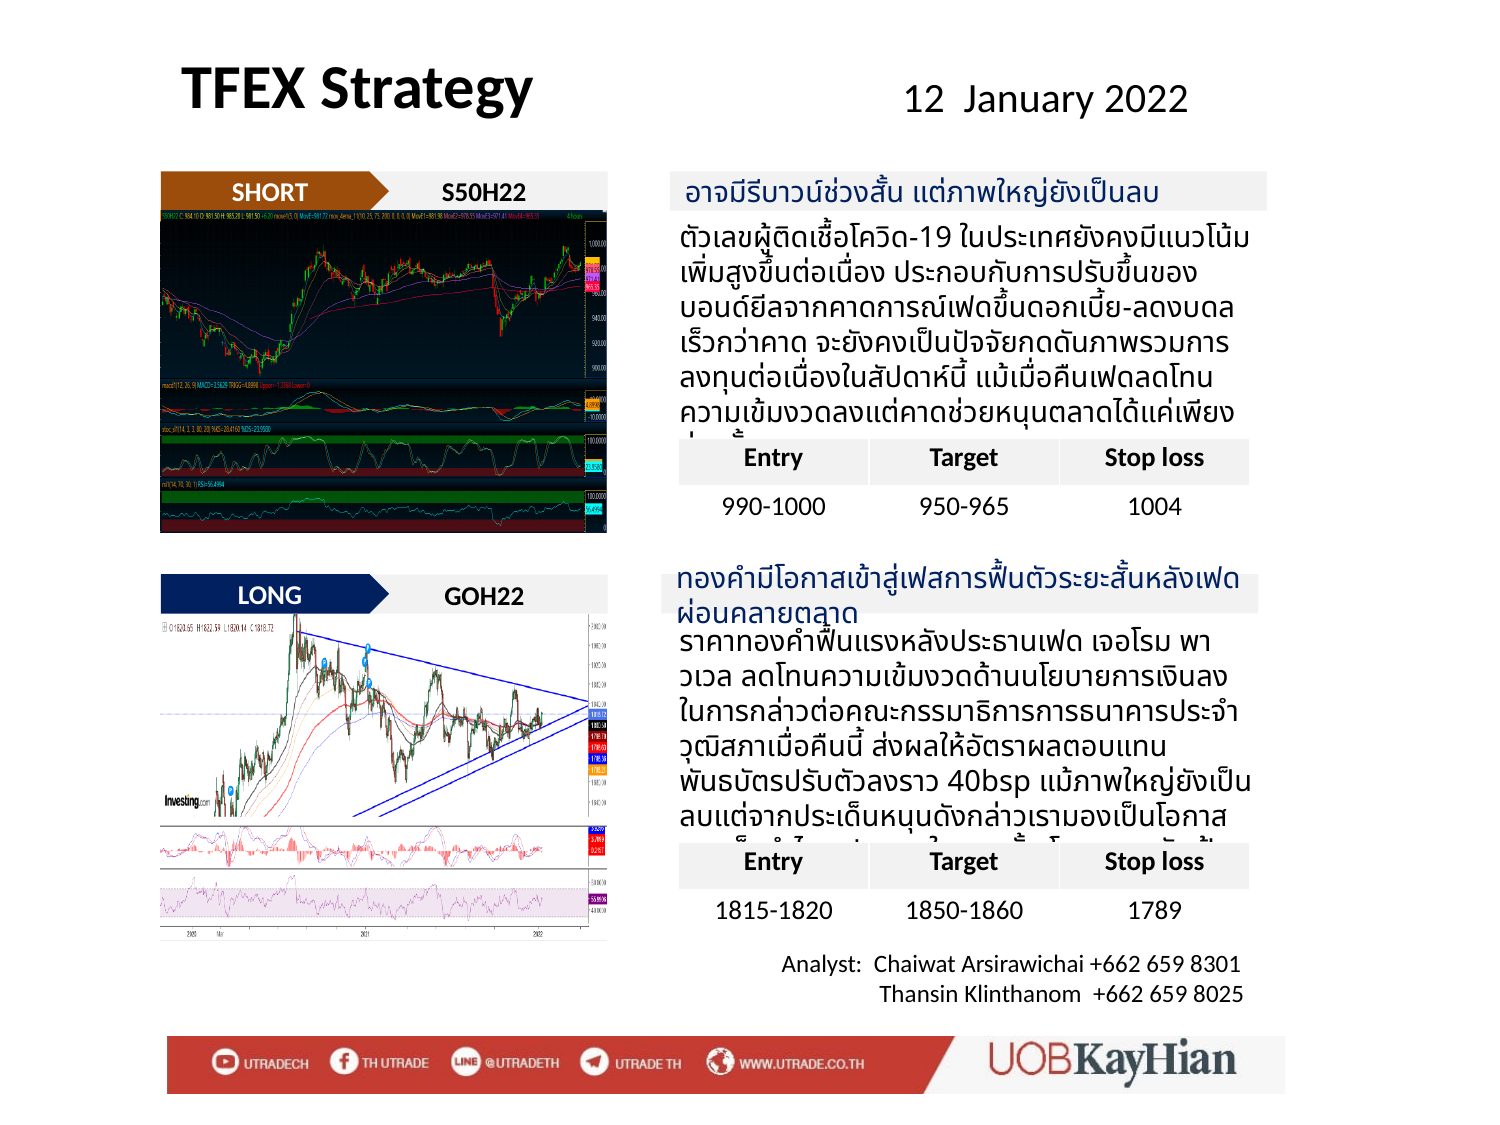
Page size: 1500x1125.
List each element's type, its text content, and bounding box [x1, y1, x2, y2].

text_box TFEX Strategy [167, 38, 555, 129]
table_cell 1004 [1060, 490, 1249, 536]
table_header Stop loss [1060, 439, 1249, 485]
table_header Target [870, 439, 1059, 485]
text_box Analyst: Chaiwat Arsirawichai +662 659 8301 Thansin Klinthanom +662 659 8025 [766, 940, 1286, 1016]
picture [160, 210, 607, 533]
text_box [160, 296, 609, 574]
text_box อาจมีรีบาวน์ช่วงสั้น แต่ภาพใหญ่ยังเป็นลบ [669, 170, 1268, 212]
table_header Target [870, 843, 1059, 889]
table_cell 1815-1820 [679, 894, 868, 940]
picture [160, 614, 607, 941]
text_box ทองคำมีโอกาสเข้าสู่เฟสการฟื้นตัวระยะสั้นหลังเฟดผ่อนคลายตลาด [660, 573, 1259, 614]
table_header Stop loss [1060, 843, 1249, 889]
table_cell 1789 [1060, 894, 1249, 940]
text_box LONG [159, 573, 391, 615]
picture [166, 1036, 1286, 1095]
table_cell 950-965 [870, 490, 1059, 536]
table_header Entry [679, 439, 868, 485]
text_box 12 January 2022 [887, 63, 1259, 129]
text_box ตัวเลขผู้ติดเชื้อโควิด-19 ในประเทศยังคงมีแนวโน้มเพิ่มสูงขึ้นต่อเนื่อง ประกอบกับการปรับขึ้นของบอนด์ยีลจากคาดการณ์เฟดขึ้นดอกเบี้ย-ลดงบดลเร็วกว่าคาด จะยังคงเป็นปัจจัยกดดันภาพรวมการลงทุนต่อเนื่องในสัปดาห์นี้ แม้เมื่อคืนเฟดลดโทนความเข้มงวดลงแต่คาดช่วยหนุนตลาดได้แค่เพียงช่วงสั้น [664, 210, 1267, 471]
table_cell 990-1000 [679, 490, 868, 536]
text_box GOH22 [372, 574, 609, 615]
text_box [160, 171, 608, 211]
table_cell 1850-1860 [870, 894, 1059, 940]
table_header Entry [679, 843, 868, 889]
text_box ราคาทองคำฟื้นแรงหลังประธานเฟด เจอโรม พาวเวล ลดโทนความเข้มงวดด้านนโยบายการเงินลงในการกล่าวต่อคณะกรรมาธิการการธนาคารประจำวุฒิสภาเมื่อคืนนี้ ส่งผลให้อัตราผลตอบแทนพันธบัตรปรับตัวลงราว 40bsp แม้ภาพใหญ่ยังเป็นลบแต่จากประเด็นหนุนดังกล่าวเรามองเป็นโอกาสการเก็งกำไรขา Long ในระยะสั้น โดยคาดหวังเป้าการทำกำไรอยู่ที่ 1850-1860 [664, 614, 1271, 909]
